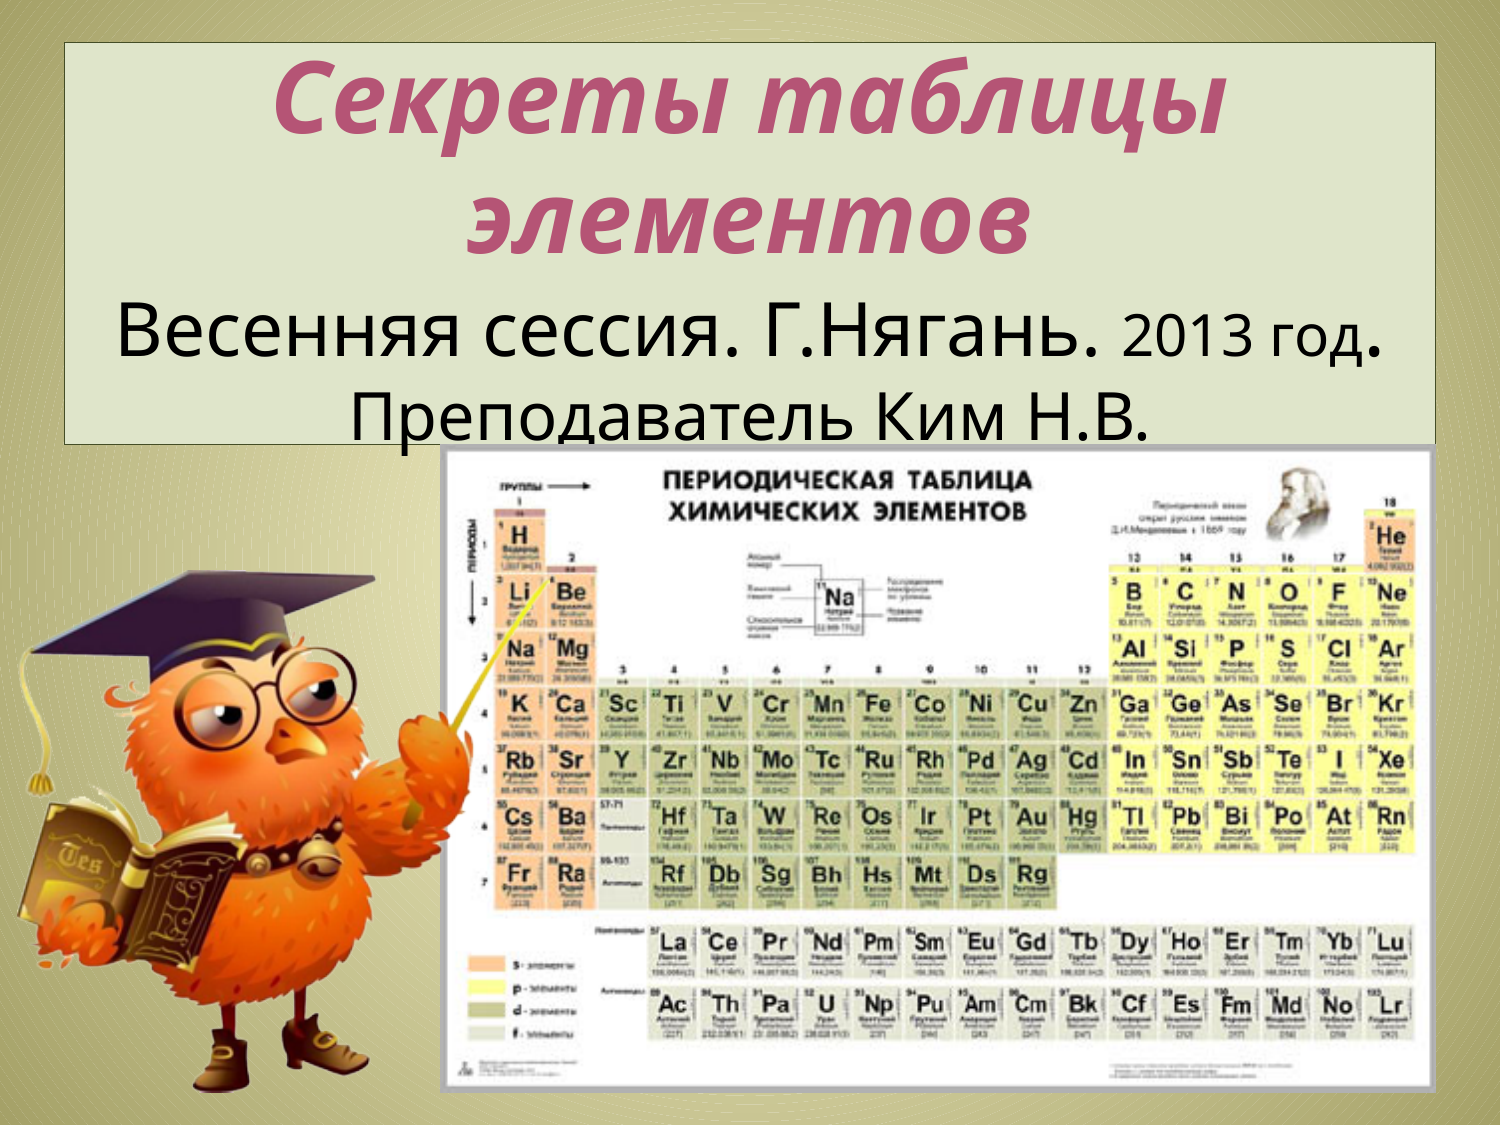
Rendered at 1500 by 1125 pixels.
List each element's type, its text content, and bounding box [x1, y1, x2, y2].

title Секреты таблицы элементов Весенняя сессия. Г.Нягань. 2013 год. Преподаватель Ким Н.В. [64, 42, 1436, 445]
picture [17, 444, 1436, 1094]
